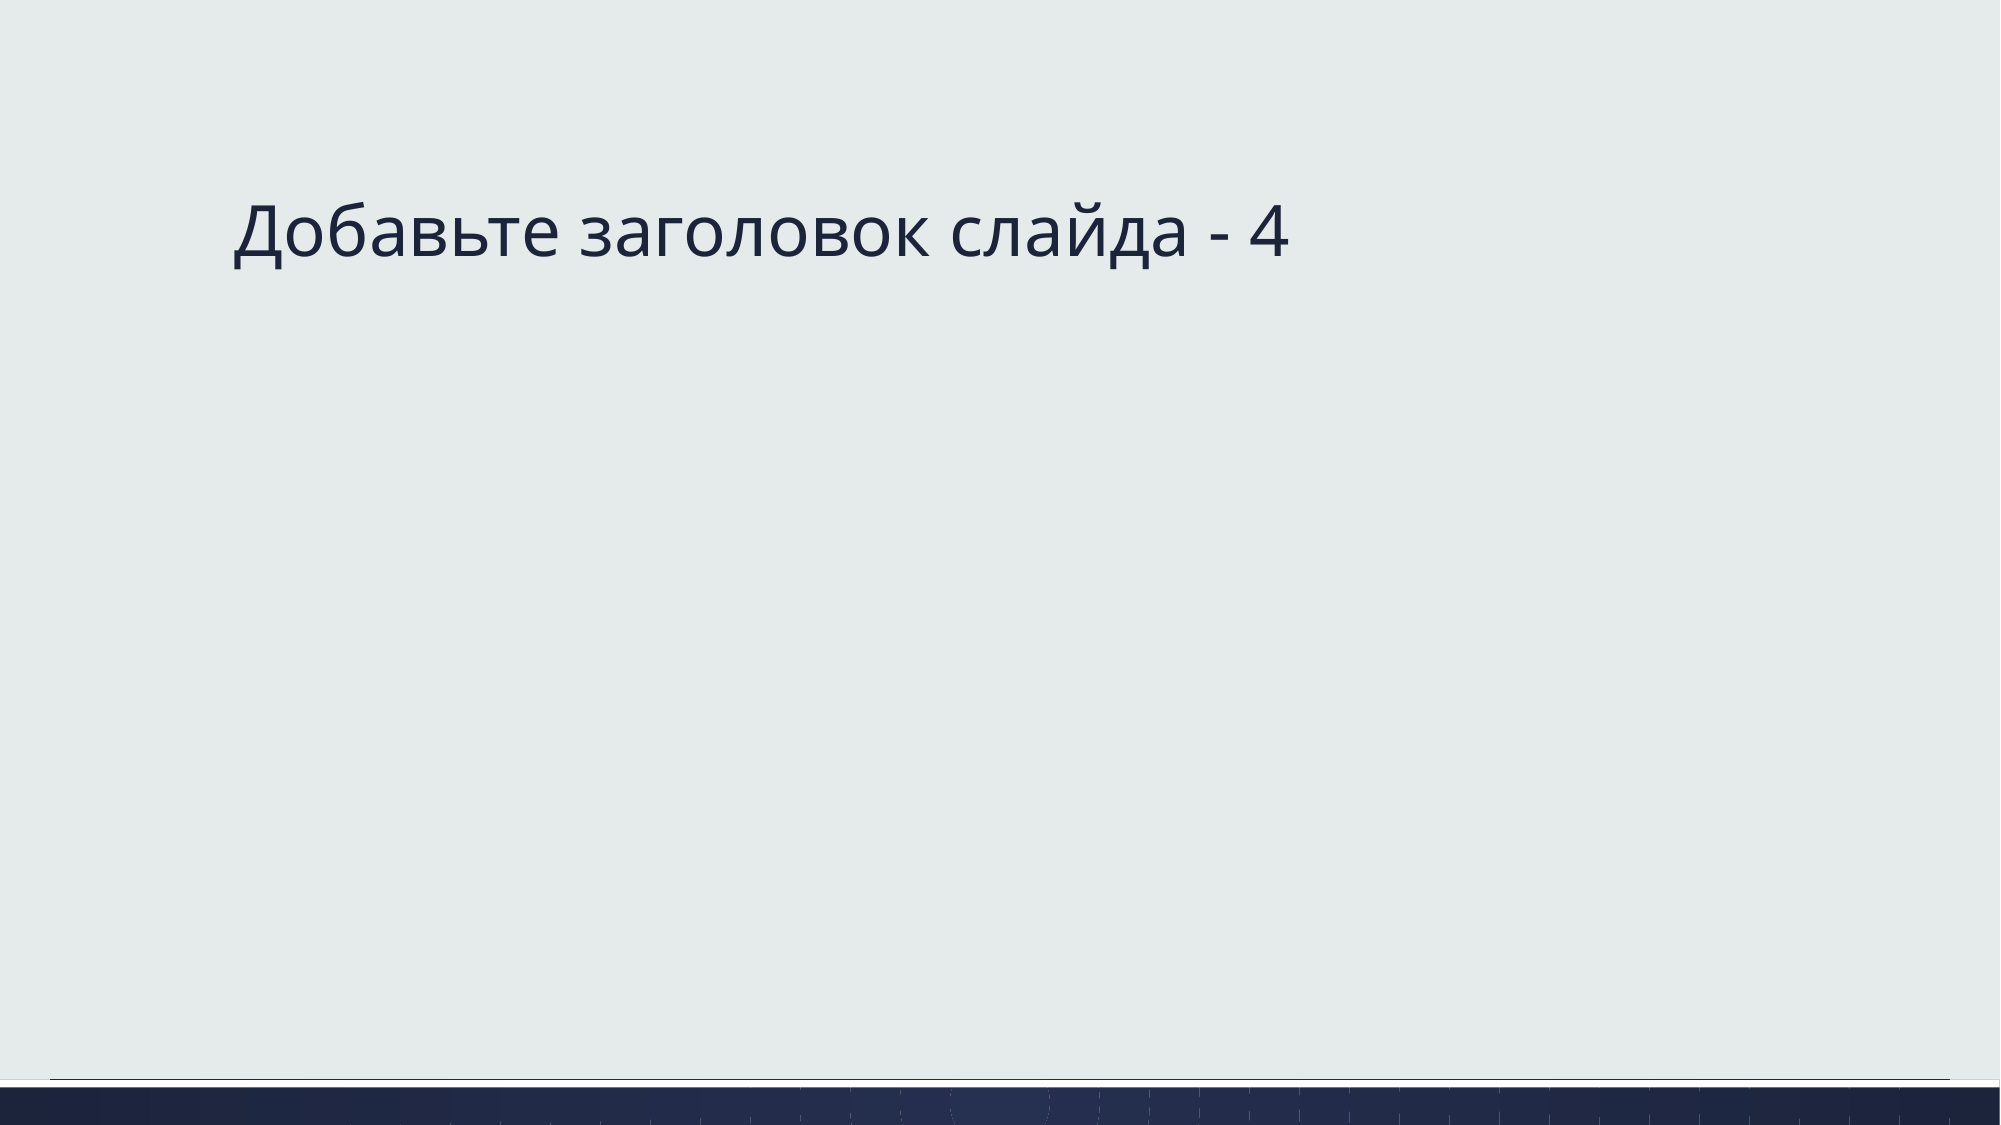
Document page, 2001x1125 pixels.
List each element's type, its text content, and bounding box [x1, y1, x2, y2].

title Добавьте заголовок слайда - 4 [219, 76, 1780, 279]
